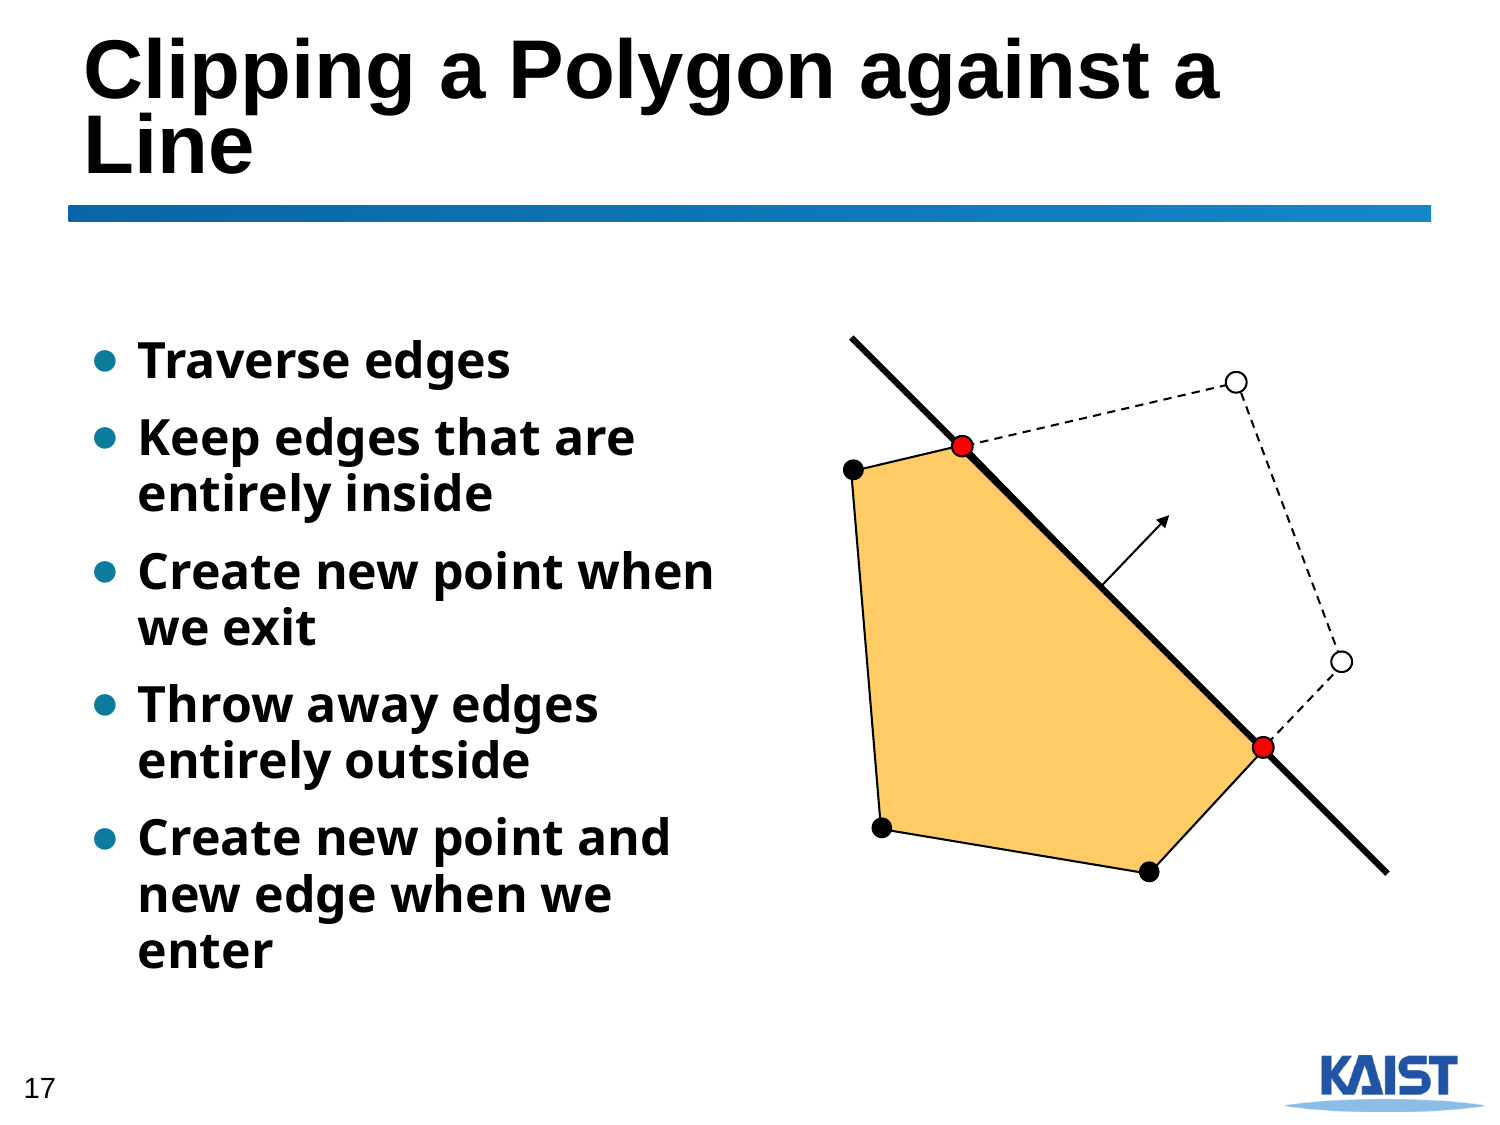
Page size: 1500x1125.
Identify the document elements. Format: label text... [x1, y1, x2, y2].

text_box [951, 435, 973, 457]
text_box [852, 447, 1257, 873]
text_box [842, 459, 864, 481]
text_box [1225, 371, 1247, 393]
text_box [1138, 861, 1160, 883]
title Clipping a Polygon against a Line [68, 48, 1428, 198]
text_box [1331, 651, 1353, 673]
text_box [871, 817, 893, 839]
text_box [1099, 515, 1170, 588]
list Traverse edges Keep edges that are entirely inside Create new point when we exit Throw away edges entirely outside Create new point and new edge when we enter [75, 324, 775, 1050]
text_box [1252, 737, 1274, 758]
text_box [972, 385, 1338, 741]
picture [1284, 1055, 1485, 1112]
